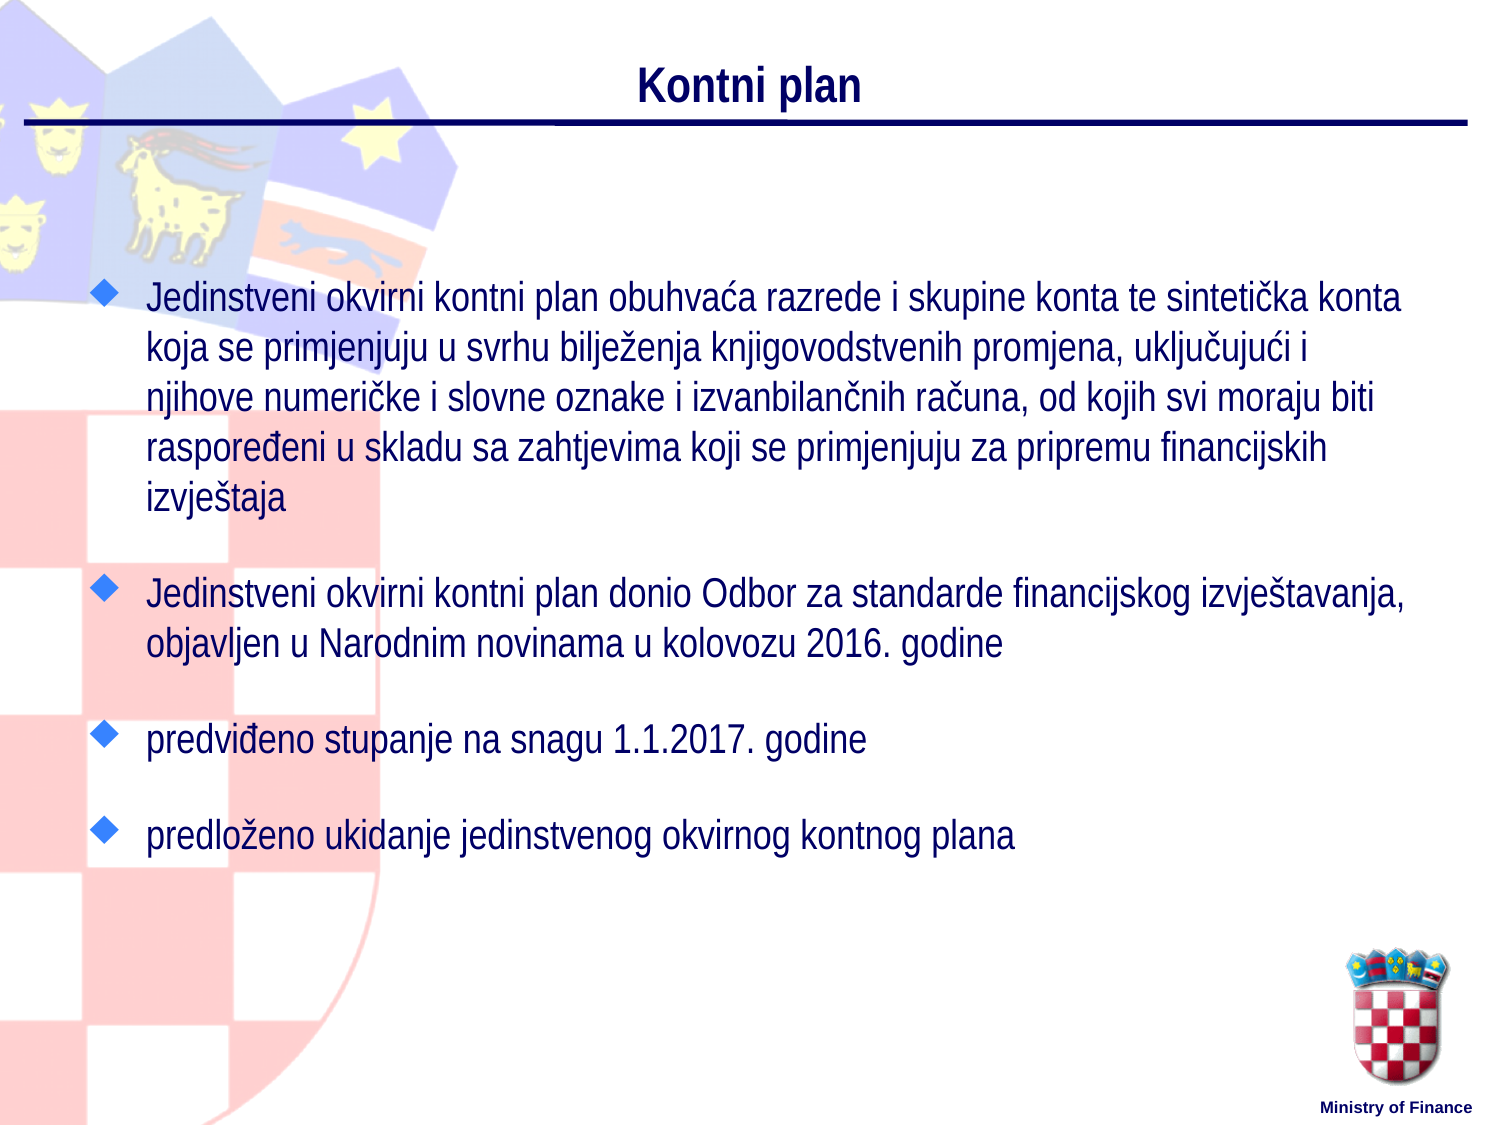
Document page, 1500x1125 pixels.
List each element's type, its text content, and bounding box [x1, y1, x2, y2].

picture [1345, 947, 1451, 1086]
title Kontni plan [75, 45, 1425, 233]
list Jedinstveni okvirni kontni plan obuhvaća razrede i skupine konta te sintetička konta koja se primjenjuju u svrhu bilježenja knjigovodstvenih promjena, uključujući i njihove numeričke i slovne oznake i izvanbilančnih računa, od kojih svi moraju biti raspoređeni u skladu sa zahtjevima koji se primjenjuju za pripremu financijskih izvještaja Jedinstveni okvirni kontni plan donio Odbor za standarde financijskog izvještavanja, objavljen u Narodnim novinama u kolovozu 2016. godine predviđeno stupanje na snagu 1.1.2017. godine predloženo ukidanje jedinstvenog okvirnog kontnog plana [75, 262, 1425, 1005]
